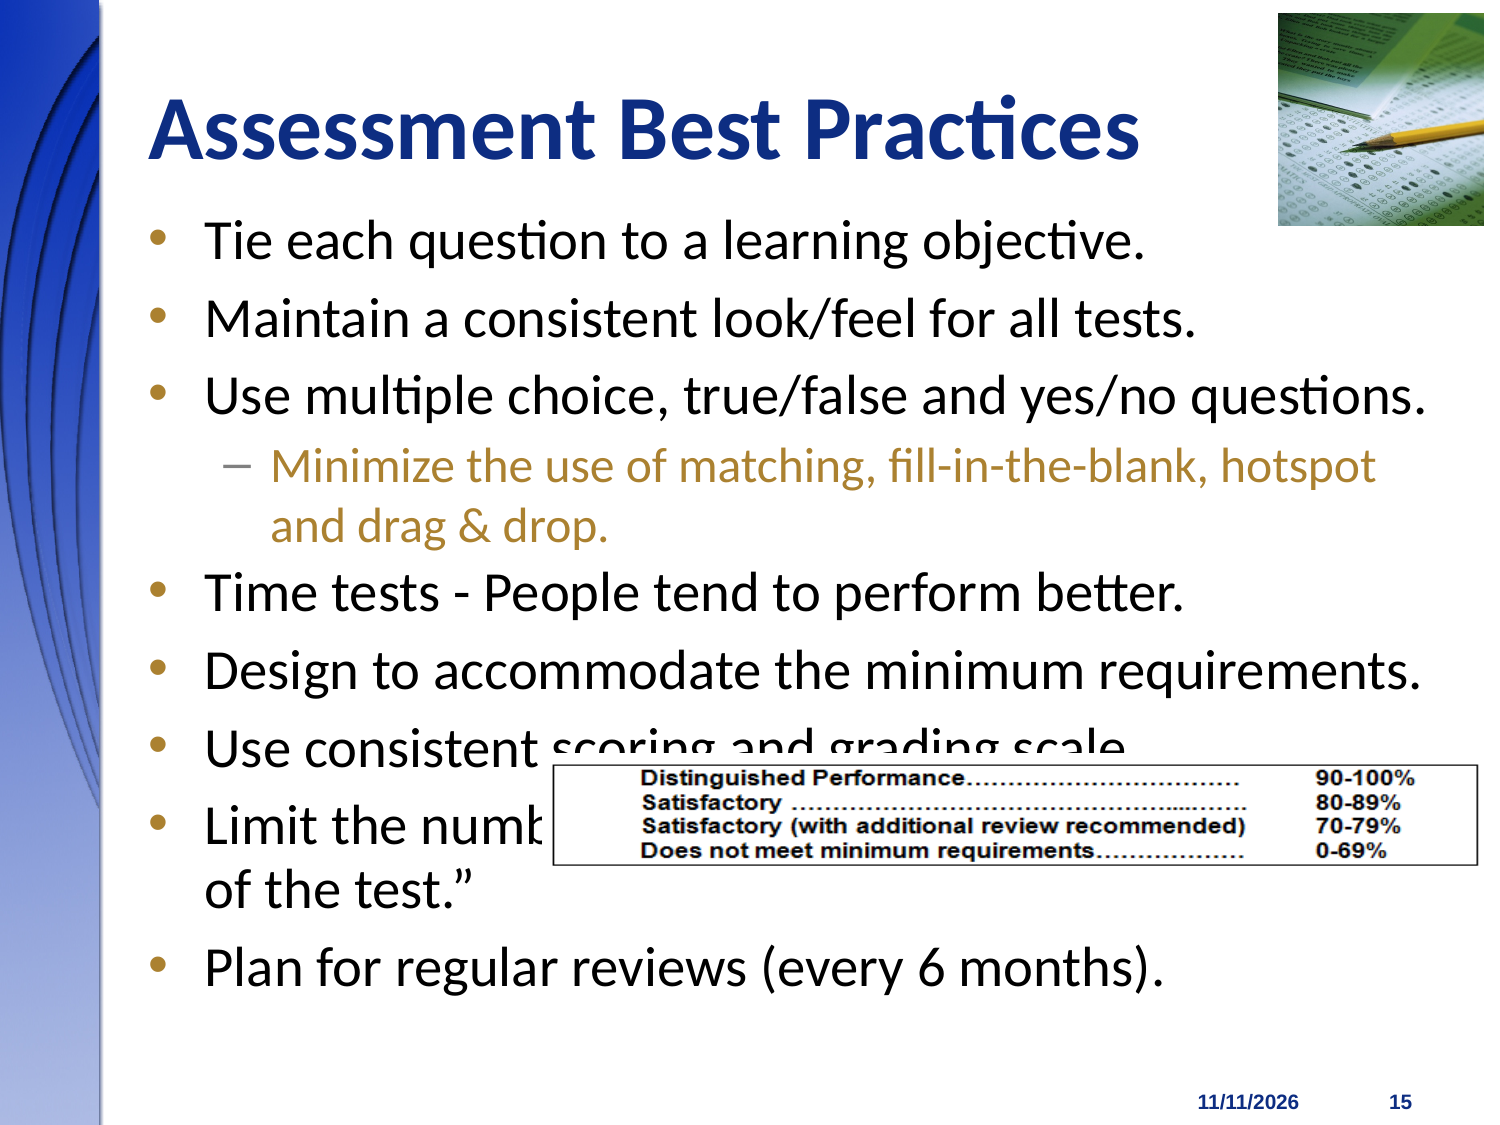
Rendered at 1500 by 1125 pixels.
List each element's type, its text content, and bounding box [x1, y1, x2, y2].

picture [1278, 13, 1485, 226]
picture [0, 0, 800, 1125]
list Tie each question to a learning objective. Maintain a consistent look/feel for all tests. Use multiple choice, true/false and yes/no questions. Minimize the use of matching, fill-in-the-blank, hotspot and drag & drop. Time tests - People tend to perform better. Design to accommodate the minimum requirements. Use consistent scoring and grading scale. Limit the number of attempts so people don’t “bang of the test.” Plan for regular reviews (every 6 months). [133, 199, 1456, 1121]
title Assessment Best Practices [133, 45, 1273, 199]
picture [541, 753, 1494, 876]
